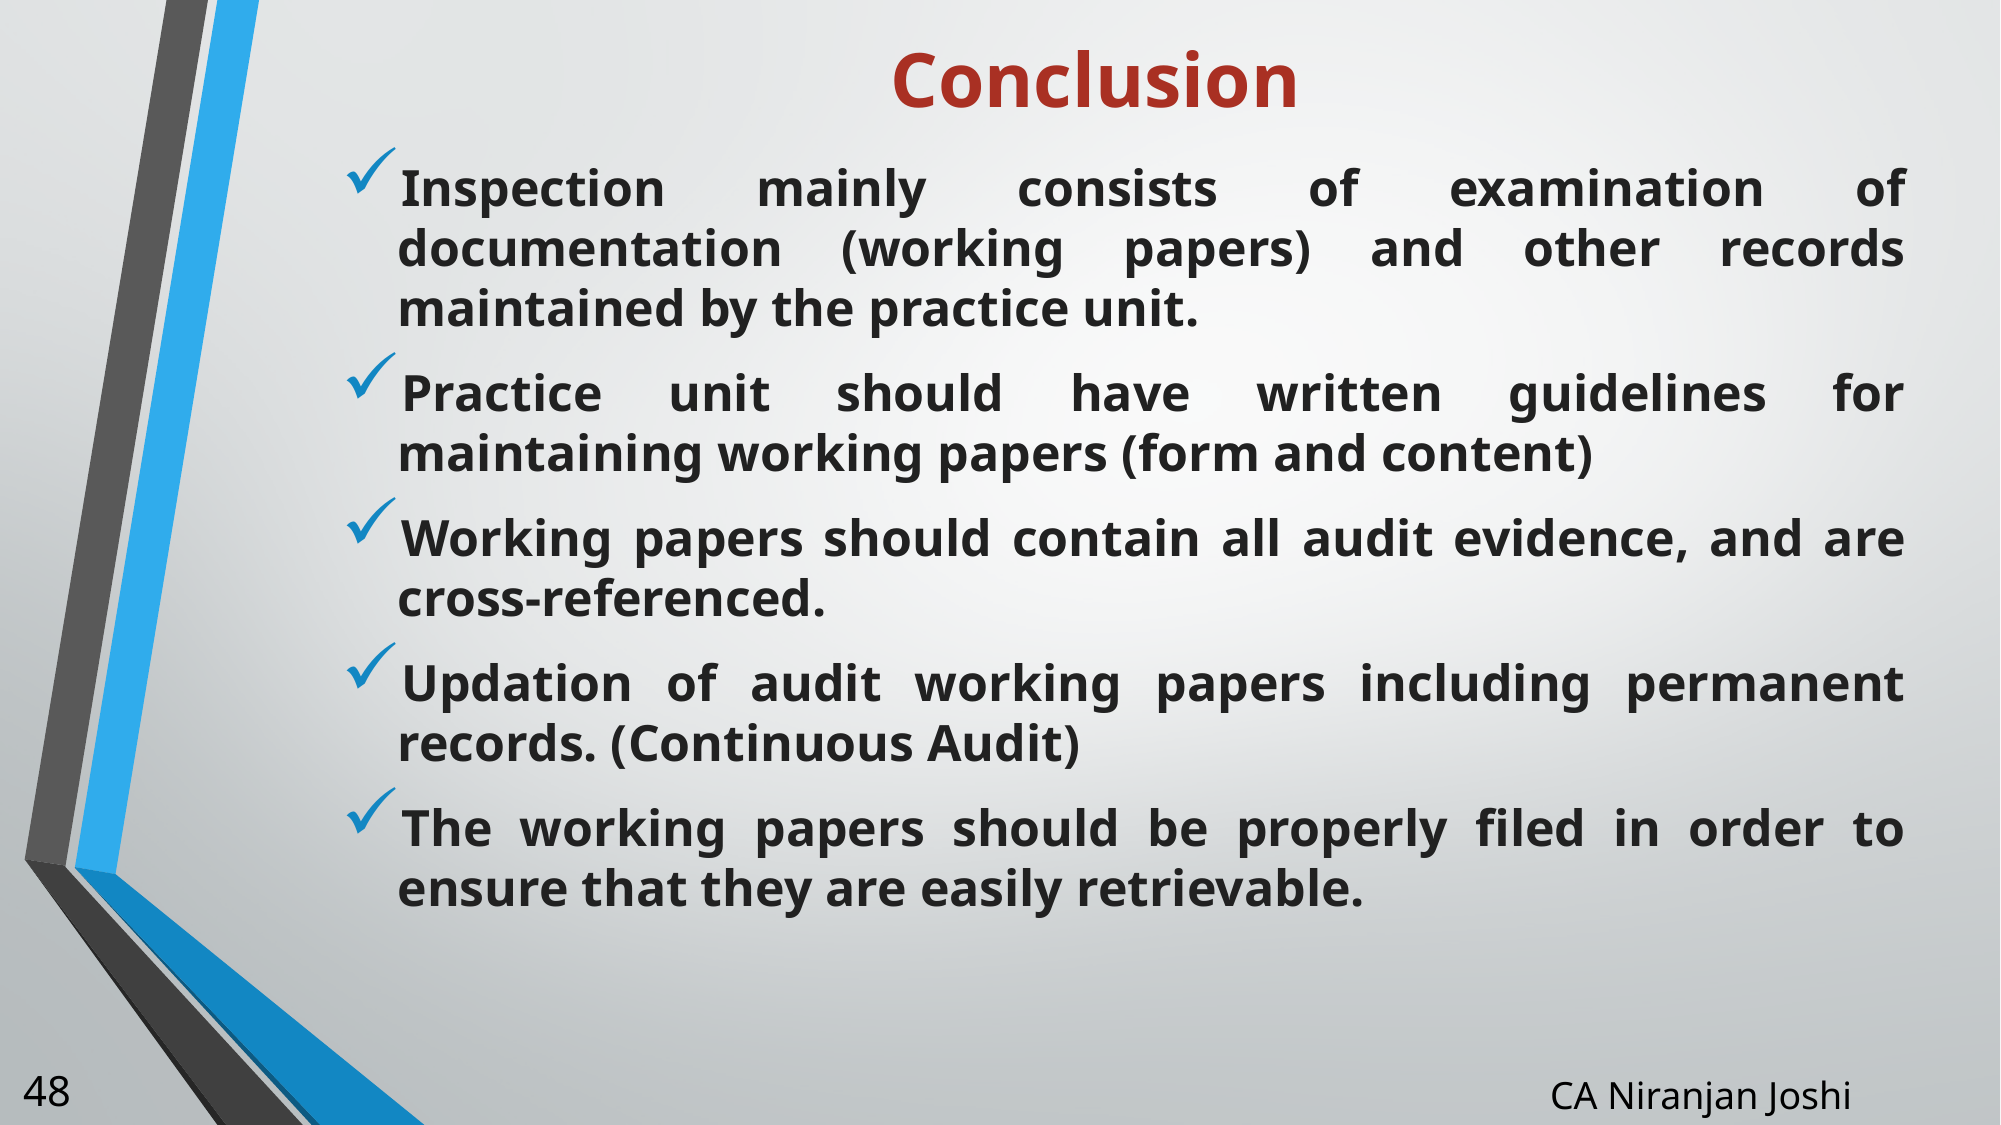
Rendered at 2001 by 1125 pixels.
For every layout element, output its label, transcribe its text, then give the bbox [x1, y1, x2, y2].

list Inspection mainly consists of examination of documentation (working papers) and other records maintained by the practice unit. Practice unit should have written guidelines for maintaining working papers (form and content) Working papers should contain all audit evidence, and are cross-referenced. Updation of audit working papers including permanent records. (Continuous Audit) The working papers should be properly filed in order to ensure that they are easily retrievable. [324, 148, 1922, 1047]
slide_number 48 [1, 1063, 93, 1124]
text_box CA Niranjan Joshi [1438, 1064, 1964, 1125]
title Conclusion [324, 24, 1866, 130]
